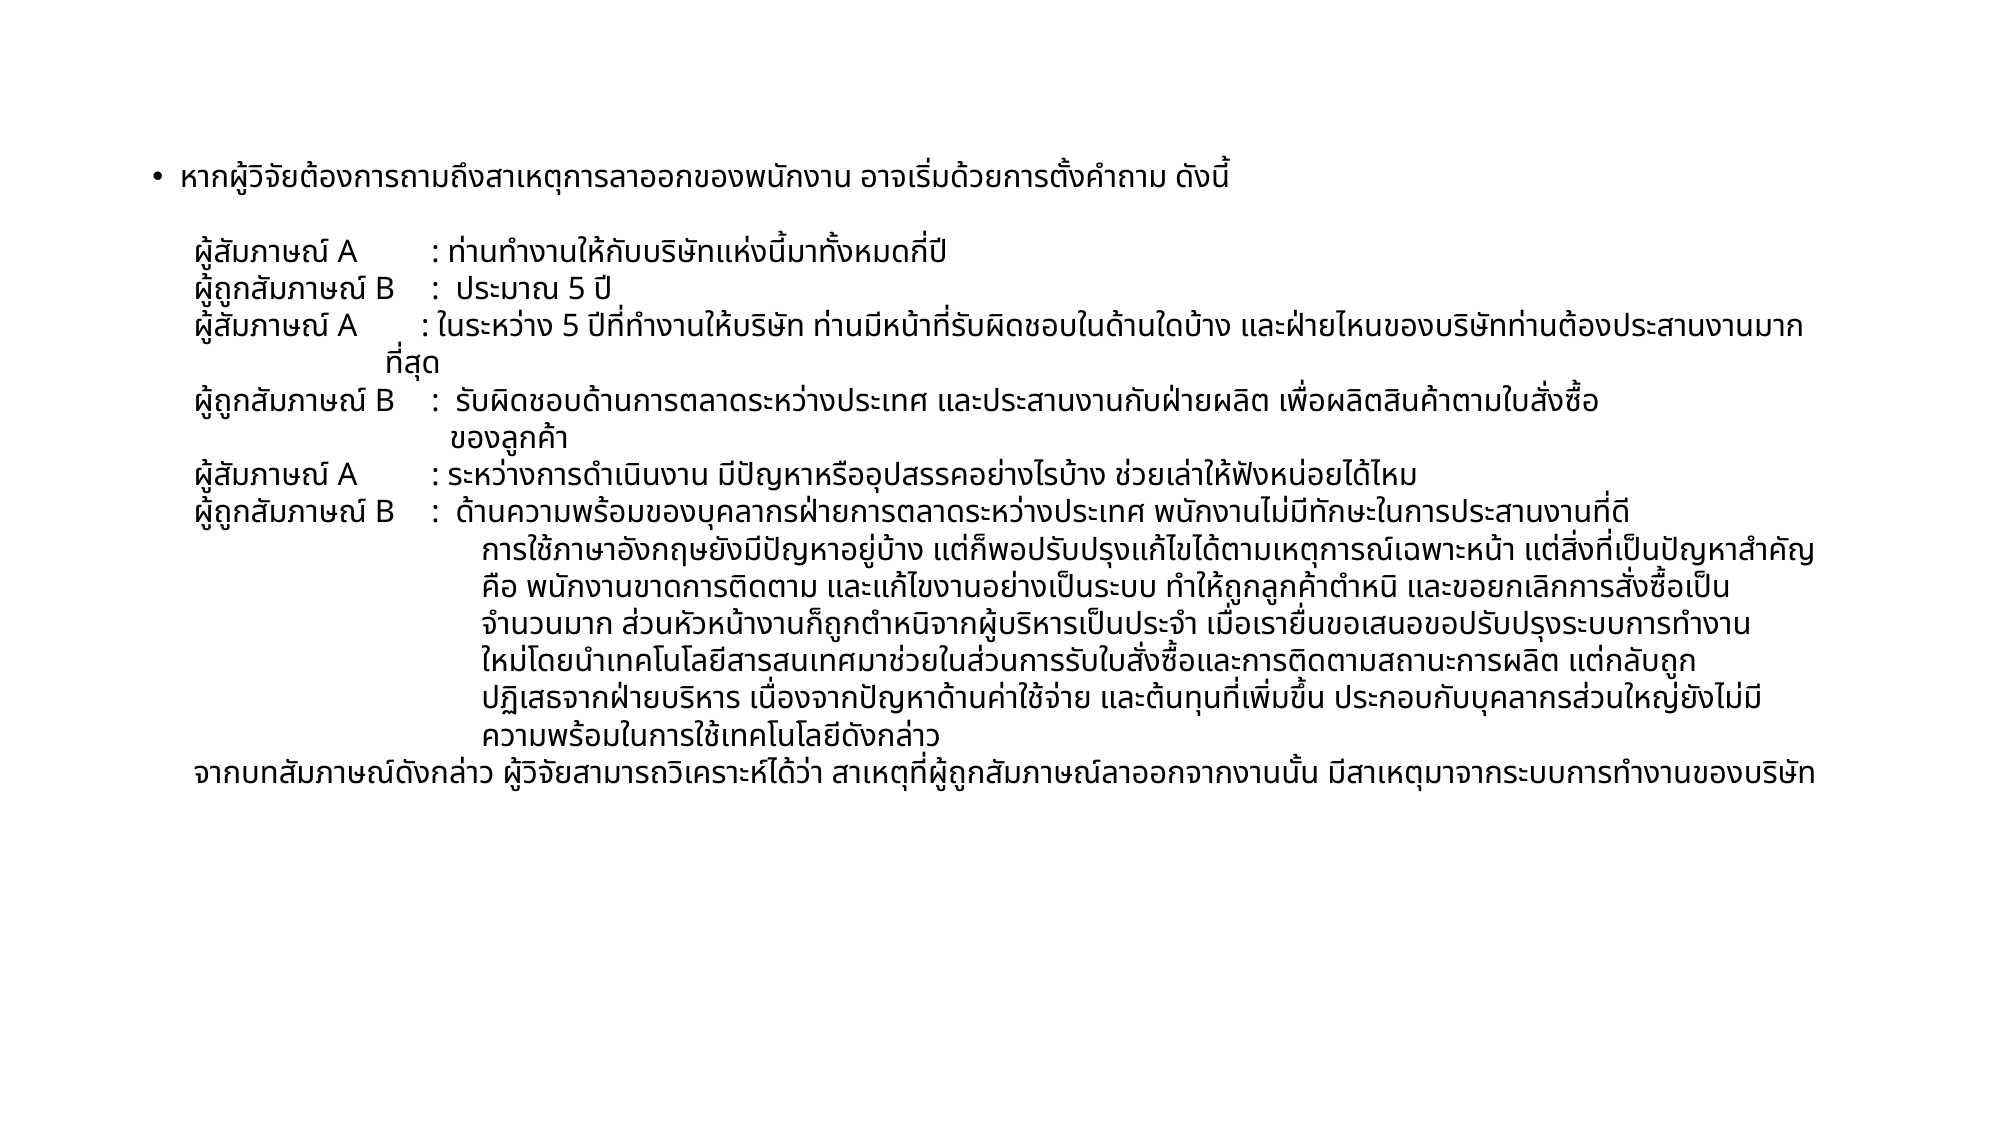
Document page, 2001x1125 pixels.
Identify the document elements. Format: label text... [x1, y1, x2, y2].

list หากผู้วิจัยต้องการถามถึงสาเหตุการลาออกของพนักงาน อาจเริ่มด้วยการตั้งคำถาม ดังนี้ ผู้สัมภาษณ์ A : ท่านทำงานให้กับบริษัทแห่งนี้มาทั้งหมดกี่ปี ผู้ถูกสัมภาษณ์ B : ประมาณ 5 ปี ผู้สัมภาษณ์ A : ในระหว่าง 5 ปีที่ทำงานให้บริษัท ท่านมีหน้าที่รับผิดชอบในด้านใดบ้าง และฝ่ายไหนของบริษัทท่านต้องประสานงานมากที่สุด ผู้ถูกสัมภาษณ์ B : รับผิดชอบด้านการตลาดระหว่างประเทศ และประสานงานกับฝ่ายผลิต เพื่อผลิตสินค้าตามใบสั่งซื้อ ของลูกค้า ผู้สัมภาษณ์ A : ระหว่างการดำเนินงาน มีปัญหาหรืออุปสรรคอย่างไรบ้าง ช่วยเล่าให้ฟังหน่อยได้ไหม ผู้ถูกสัมภาษณ์ B : ด้านความพร้อมของบุคลากรฝ่ายการตลาดระหว่างประเทศ พนักงานไม่มีทักษะในการประสานงานที่ดี การใช้ภาษาอังกฤษยังมีปัญหาอยู่บ้าง แต่ก็พอปรับปรุงแก้ไขได้ตามเหตุการณ์เฉพาะหน้า แต่สิ่งที่เป็นปัญหาสำคัญ คือ พนักงานขาดการติดตาม และแก้ไขงานอย่างเป็นระบบ ทำให้ถูกลูกค้าตำหนิ และขอยกเลิกการสั่งซื้อเป็น จำนวนมาก ส่วนหัวหน้างานก็ถูกตำหนิจากผู้บริหารเป็นประจำ เมื่อเรายื่นขอเสนอขอปรับปรุงระบบการทำงาน ใหม่โดยนำเทคโนโลยีสารสนเทศมาช่วยในส่วนการรับใบสั่งซื้อและการติดตามสถานะการผลิต แต่กลับถูก ปฏิเสธจากฝ่ายบริหาร เนื่องจากปัญหาด้านค่าใช้จ่าย และต้นทุนที่เพิ่มขึ้น ประกอบกับบุคลากรส่วนใหญ่ยังไม่มี ความพร้อมในการใช้เทคโนโลยีดังกล่าว จากบทสัมภาษณ์ดังกล่าว ผู้วิจัยสามารถวิเคราะห์ได้ว่า สาเหตุที่ผู้ถูกสัมภาษณ์ลาออกจากงานนั้น มีสาเหตุมาจากระบบการทำงานของบริษัท [137, 149, 1863, 949]
